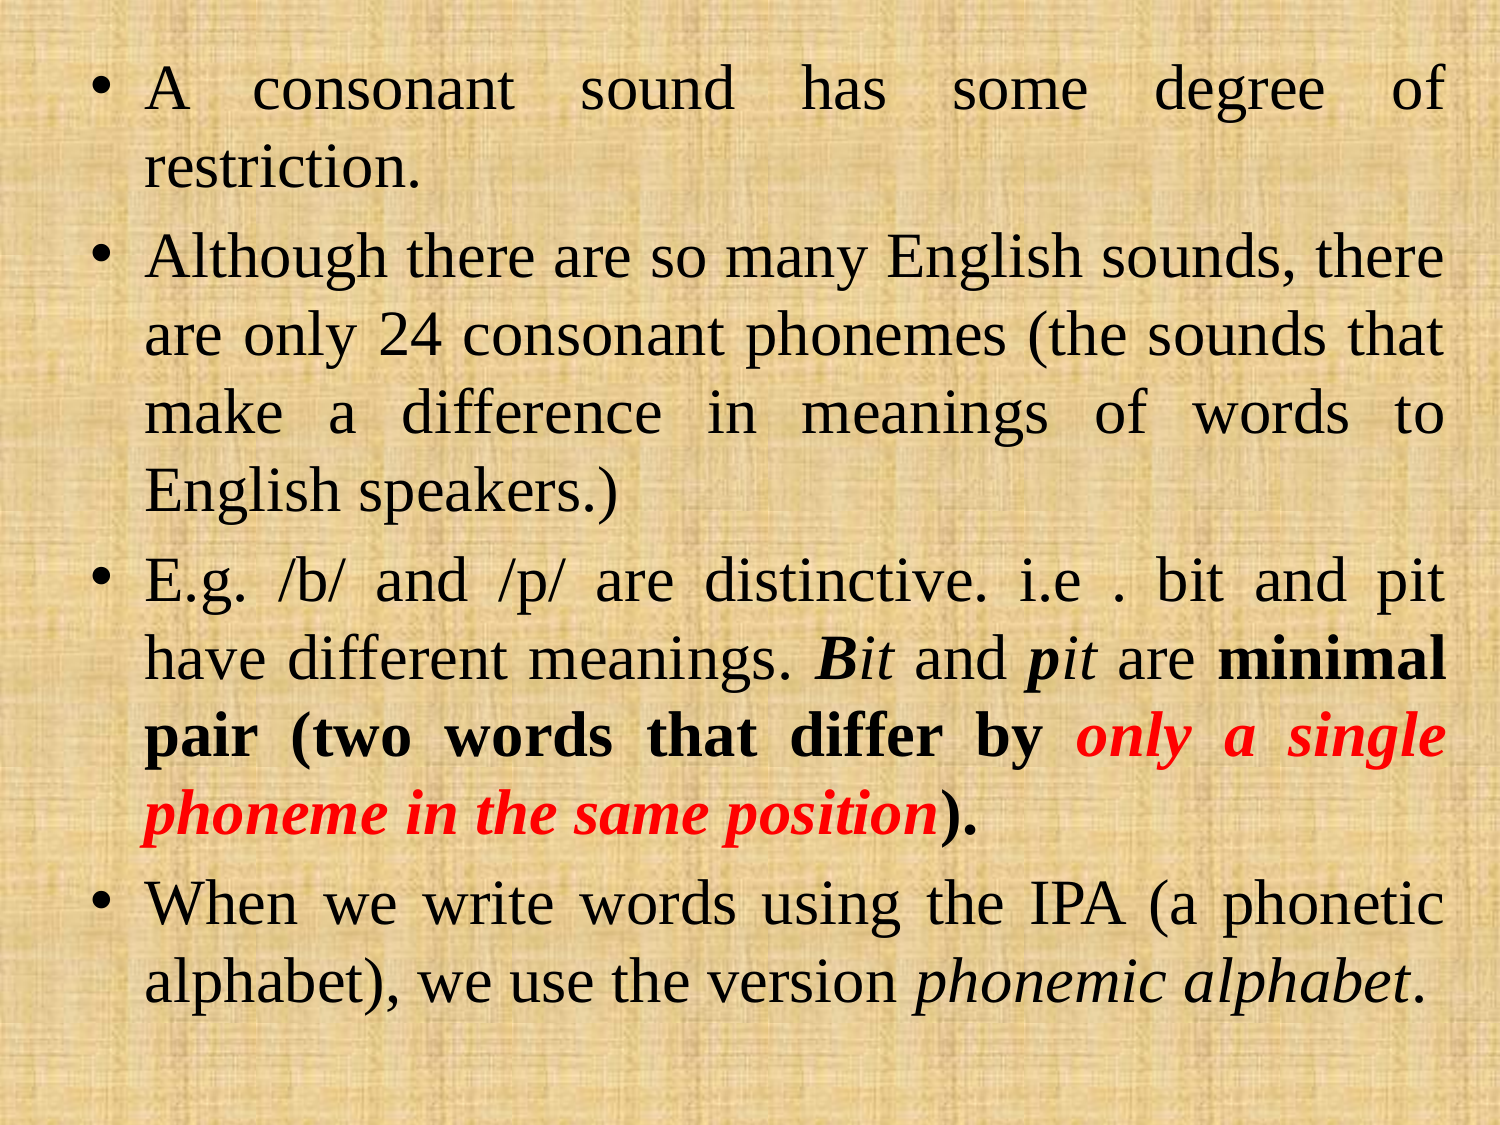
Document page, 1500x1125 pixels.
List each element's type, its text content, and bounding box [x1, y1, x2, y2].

picture [0, 0, 1500, 1125]
list A consonant sound has some degree of restriction. Although there are so many English sounds, there are only 24 consonant phonemes (the sounds that make a difference in meanings of words to English speakers.) E.g. /b/ and /p/ are distinctive. i.e . bit and pit have different meanings. Bit and pit are minimal pair (two words that differ by only a single phoneme in the same position). When we write words using the IPA (a phonetic alphabet), we use the version phonemic alphabet. [75, 37, 1463, 1075]
